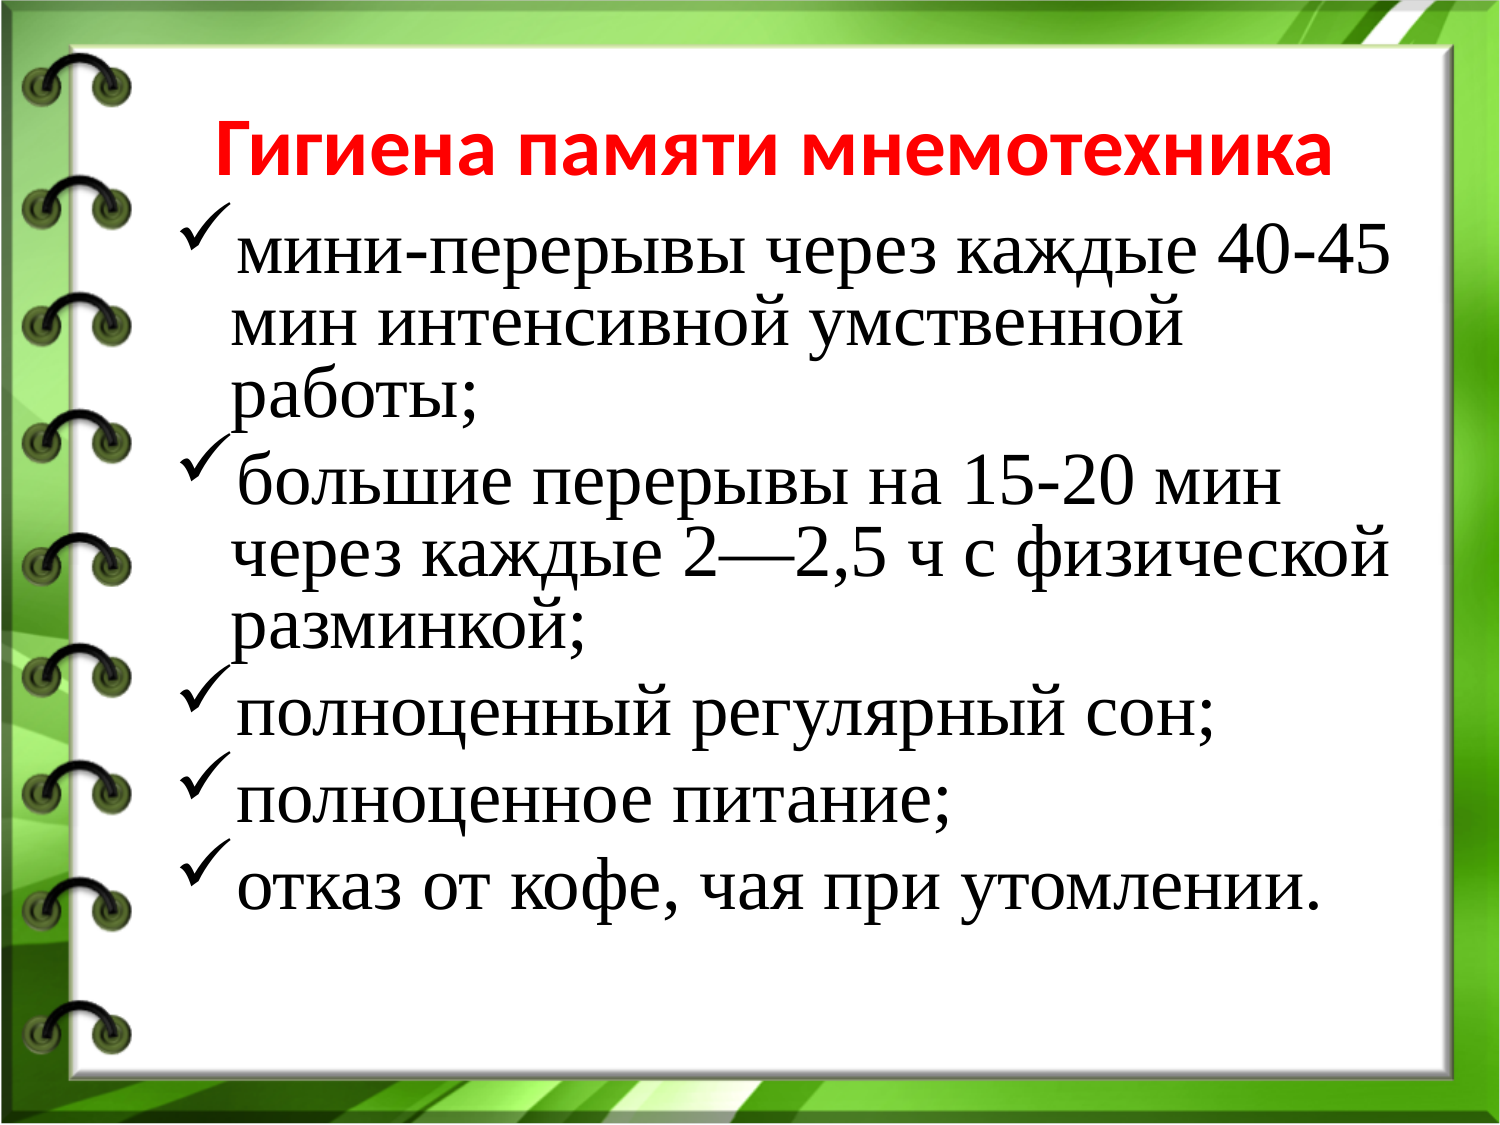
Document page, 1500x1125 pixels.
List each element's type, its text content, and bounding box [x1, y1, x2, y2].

list мини-перерывы через каждые 40-45 мин интенсивной умственной работы; большие перерывы на 15-20 мин через каждые 2—2,5 ч с физической разминкой; полноценный регулярный сон; полноценное питание; отказ от кофе, чая при утомлении. [159, 208, 1447, 1125]
title Гигиена памяти мнемотехника [100, 90, 1451, 194]
picture [0, 0, 1500, 1125]
